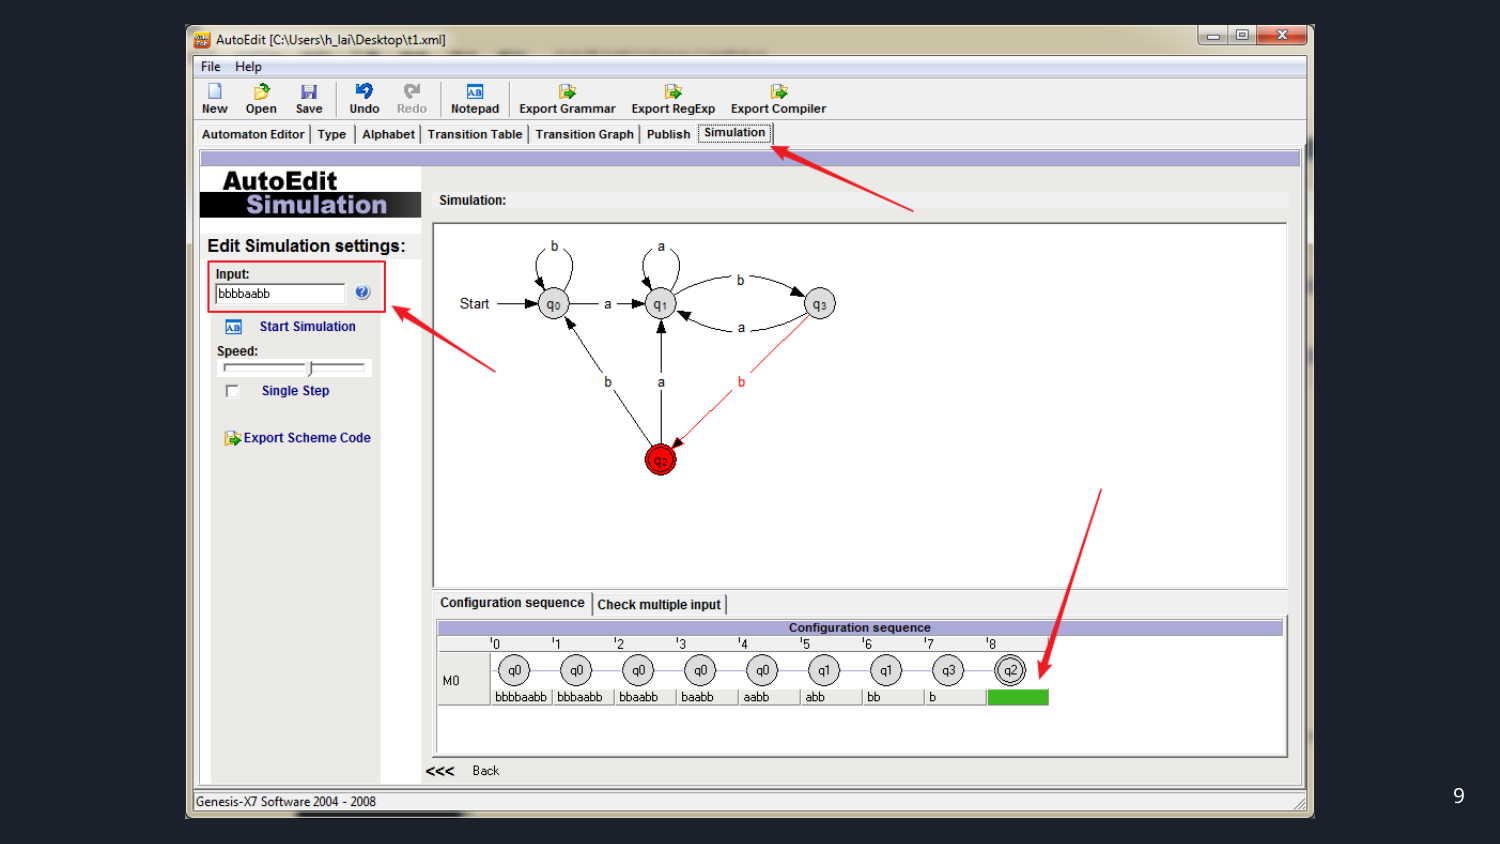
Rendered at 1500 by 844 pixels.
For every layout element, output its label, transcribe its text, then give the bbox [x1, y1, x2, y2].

picture [185, 24, 1315, 819]
slide_number 9 [1389, 764, 1480, 830]
